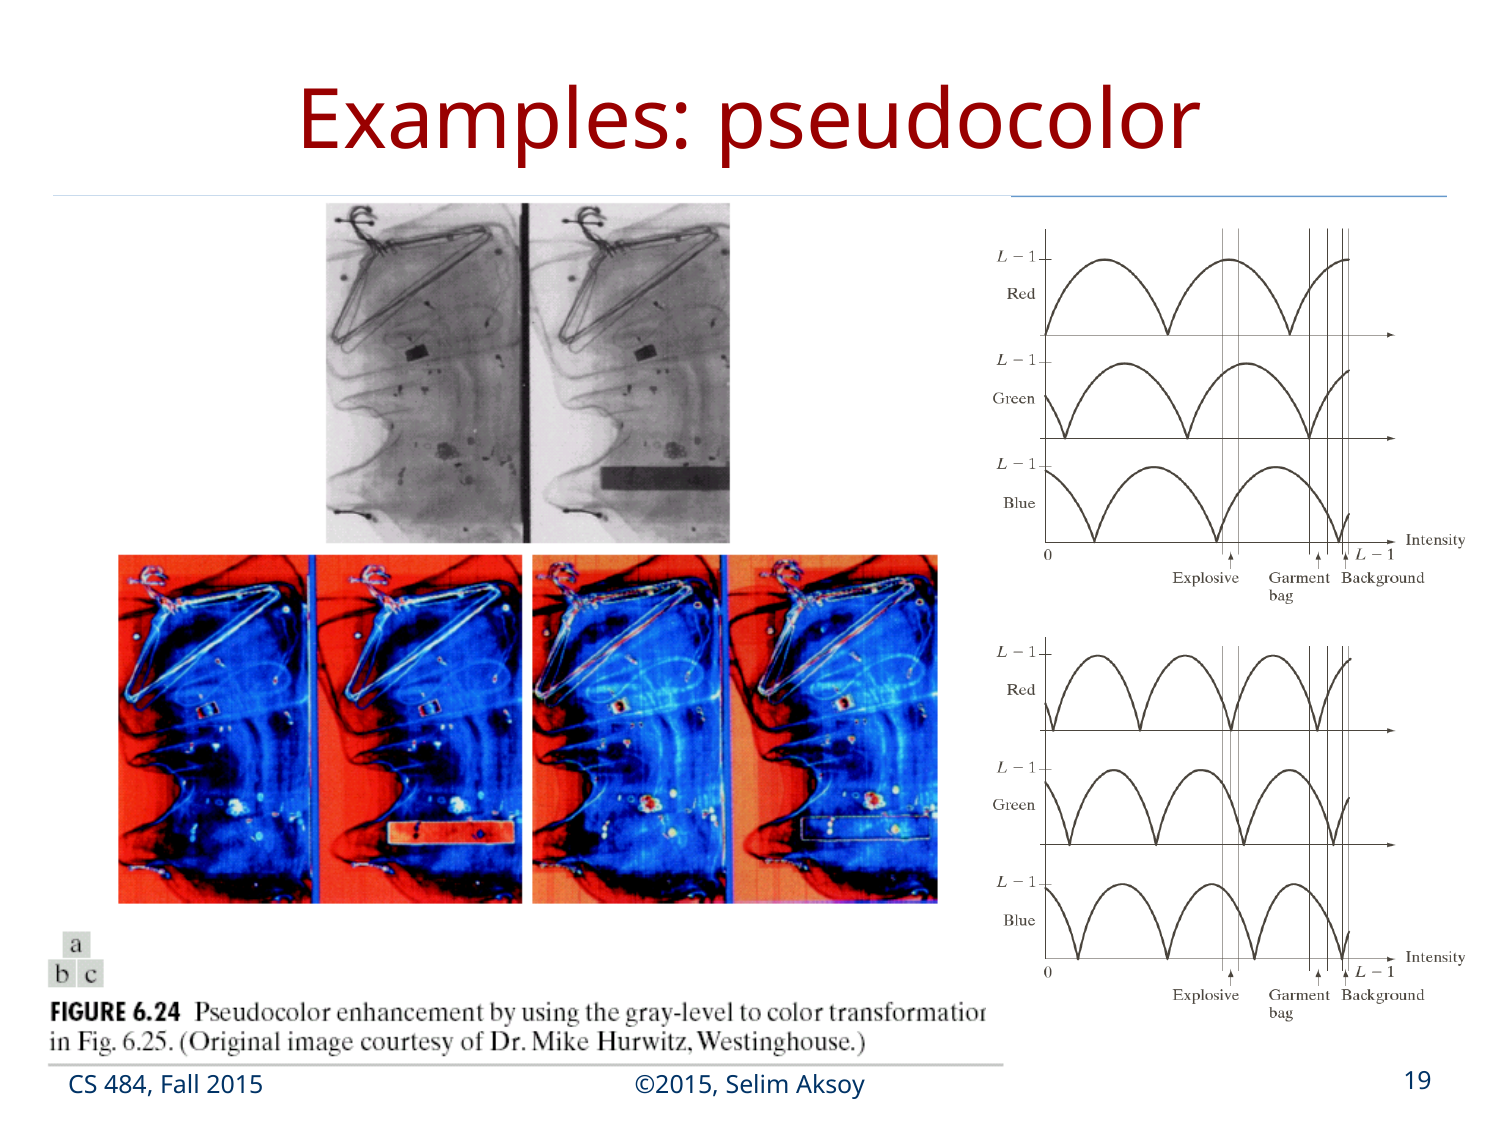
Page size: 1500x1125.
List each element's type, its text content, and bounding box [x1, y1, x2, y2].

slide_number CS 484, Fall 2015 [52, 1079, 366, 1107]
slide_number 19 [1134, 1052, 1448, 1107]
footer ©2015, Selim Aksoy [511, 1079, 988, 1107]
title Examples: pseudocolor [53, 31, 1447, 173]
picture [40, 196, 1474, 1071]
